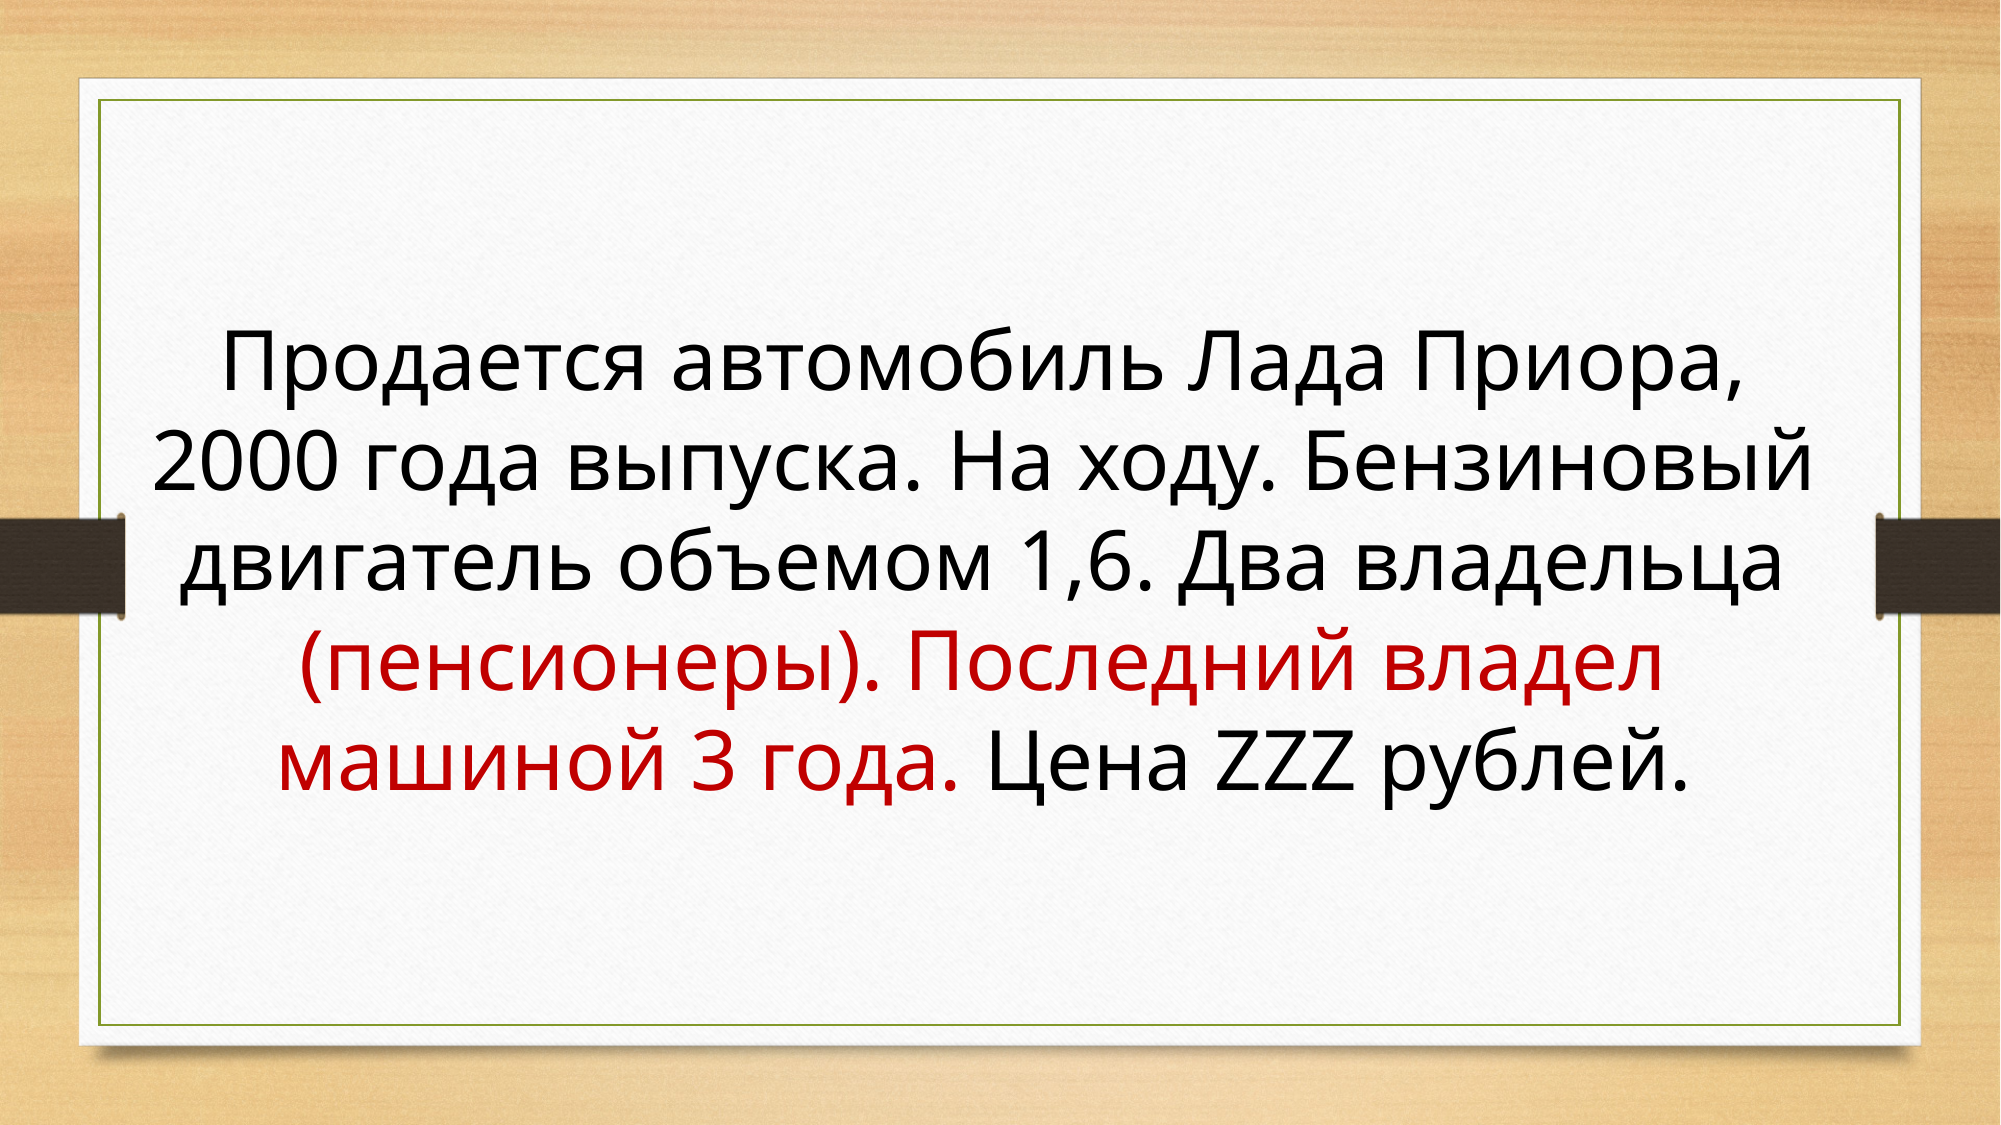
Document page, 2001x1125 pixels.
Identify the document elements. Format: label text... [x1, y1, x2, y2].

picture [0, 0, 2001, 1125]
text_box Продается автомобиль Лада Приора, 2000 года выпуска. На ходу. Бензиновый двигатель объемом 1,6. Два владельца (пенсионеры). Последний владел машиной 3 года. Цена ZZZ рублей. [106, 299, 1862, 815]
